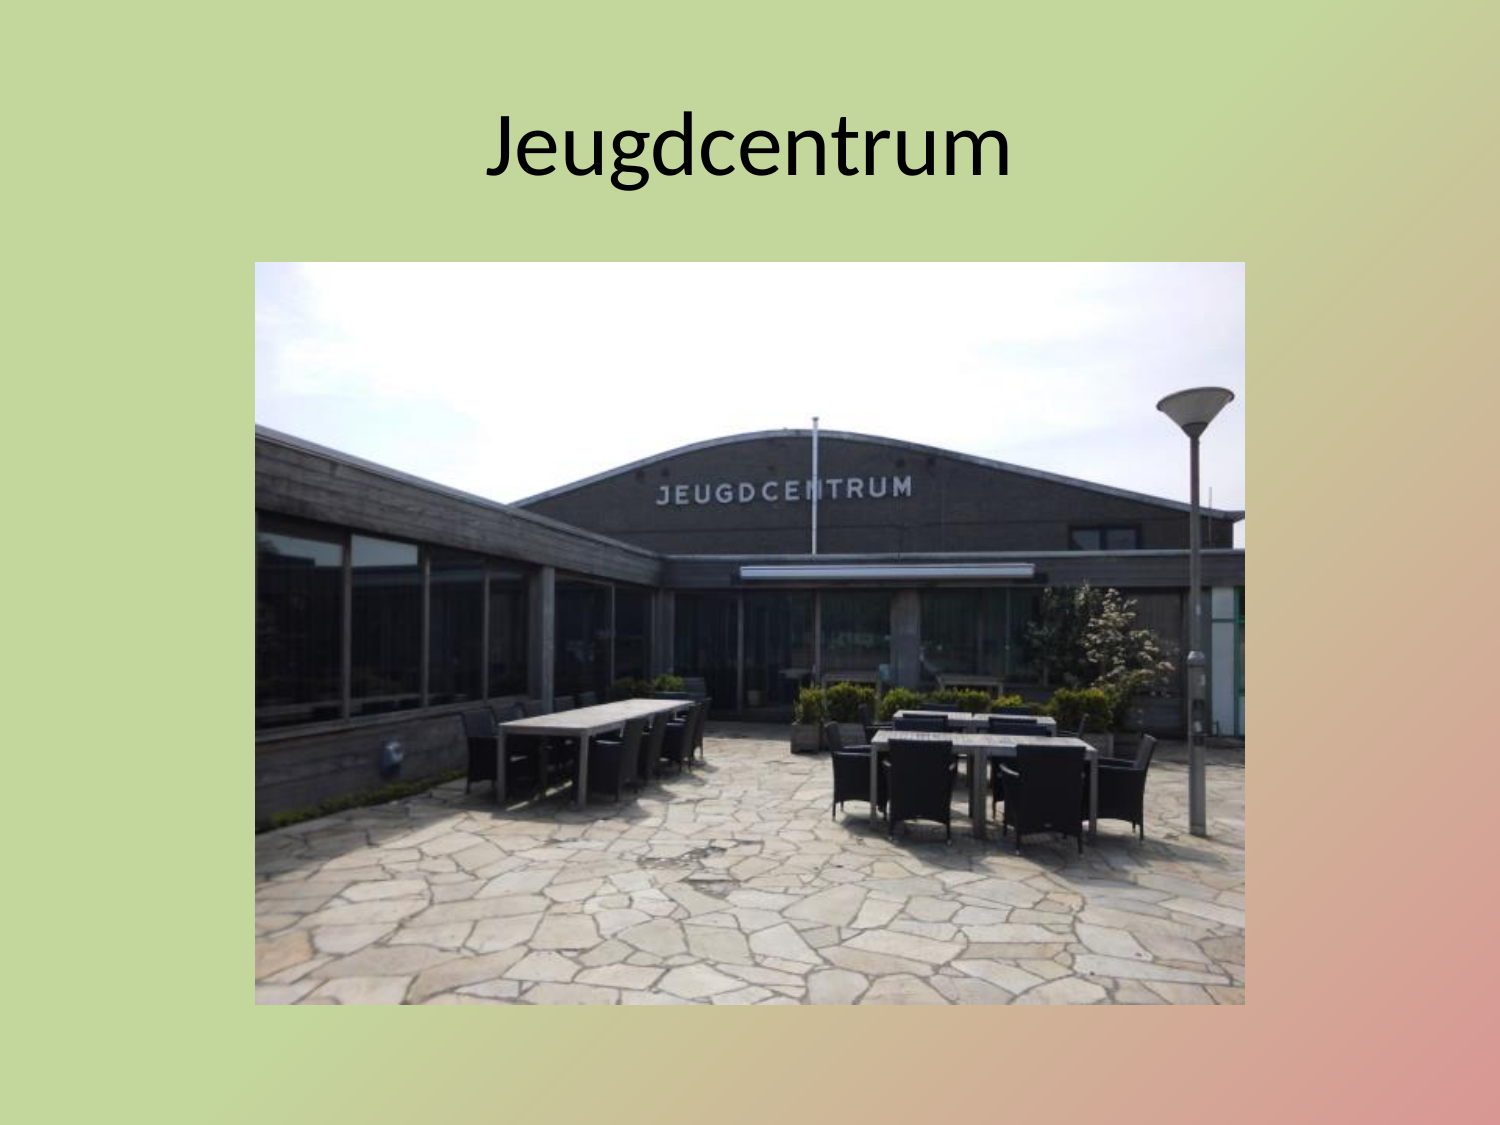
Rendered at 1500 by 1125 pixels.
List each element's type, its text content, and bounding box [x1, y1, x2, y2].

title Jeugdcentrum [75, 45, 1425, 233]
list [254, 262, 1246, 1006]
